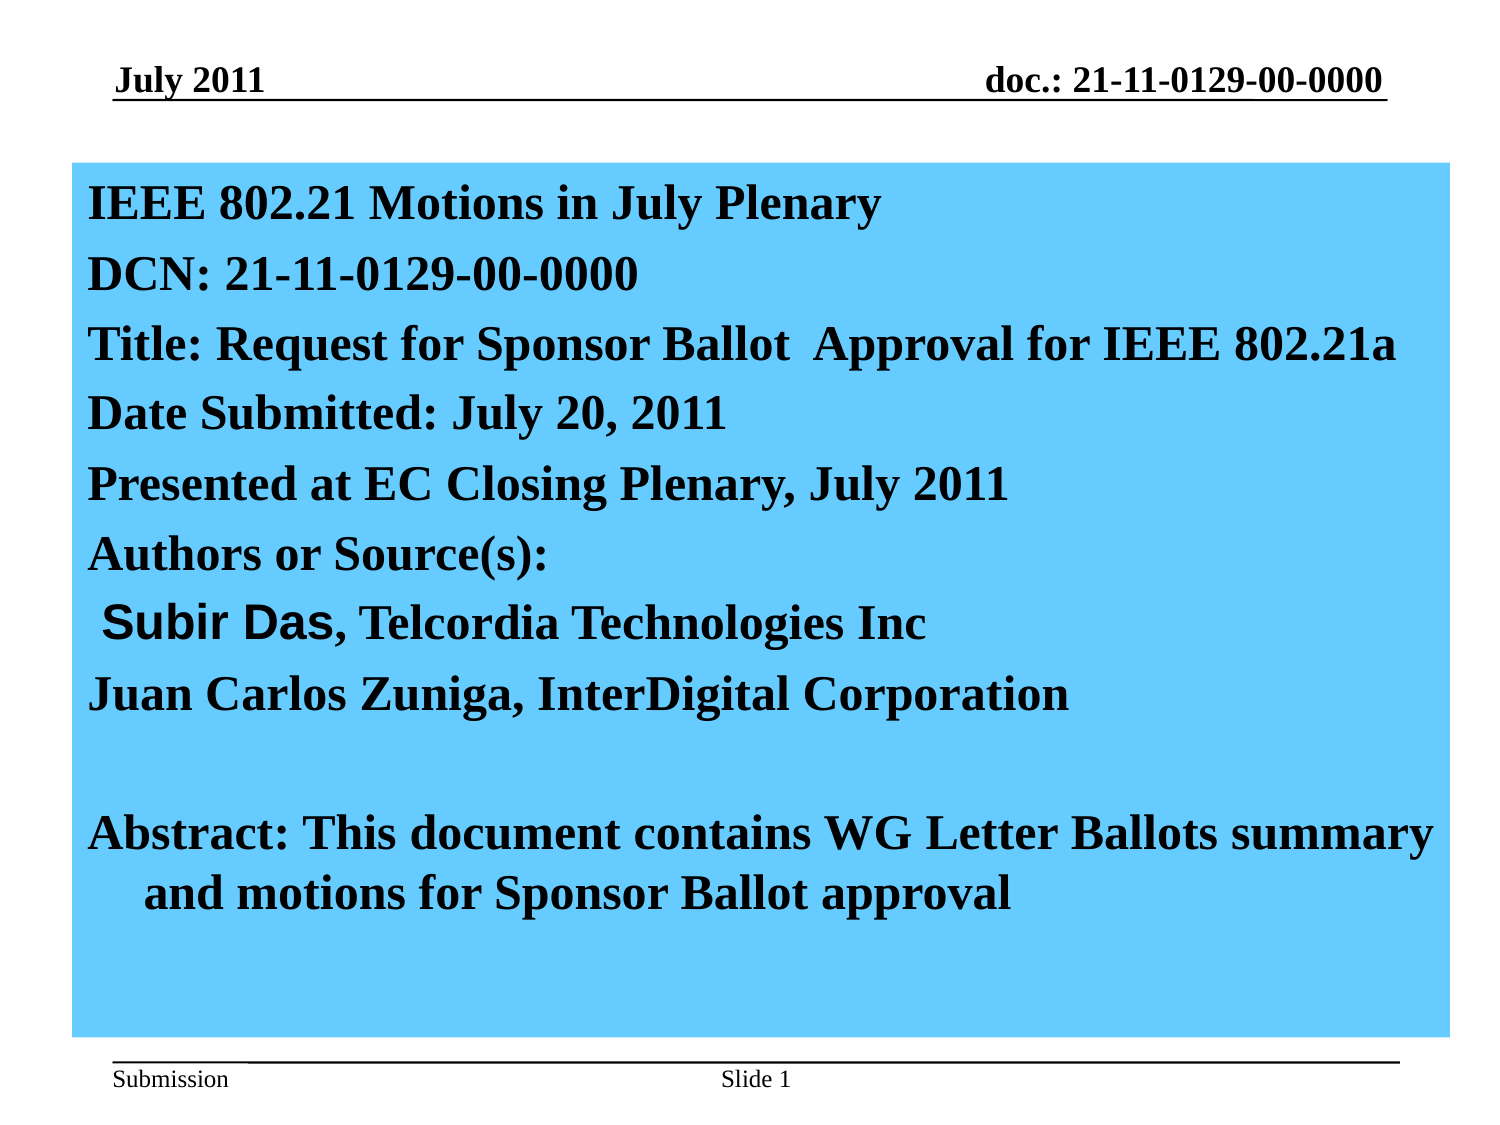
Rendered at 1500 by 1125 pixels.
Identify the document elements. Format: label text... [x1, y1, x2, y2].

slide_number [114, 54, 268, 101]
list IEEE 802.21 Motions in July Plenary DCN: 21-11-0129-00-0000 Title: Request for Sponsor Ballot Approval for IEEE 802.21a Date Submitted: July 20, 2011 Presented at EC Closing Plenary, July 2011 Authors or Source(s): Subir Das, Telcordia Technologies Inc Juan Carlos Zuniga, InterDigital Corporation Abstract: This document contains WG Letter Ballots summary and motions for Sponsor Ballot approval [71, 162, 1451, 1038]
slide_number 1 [712, 1061, 800, 1093]
